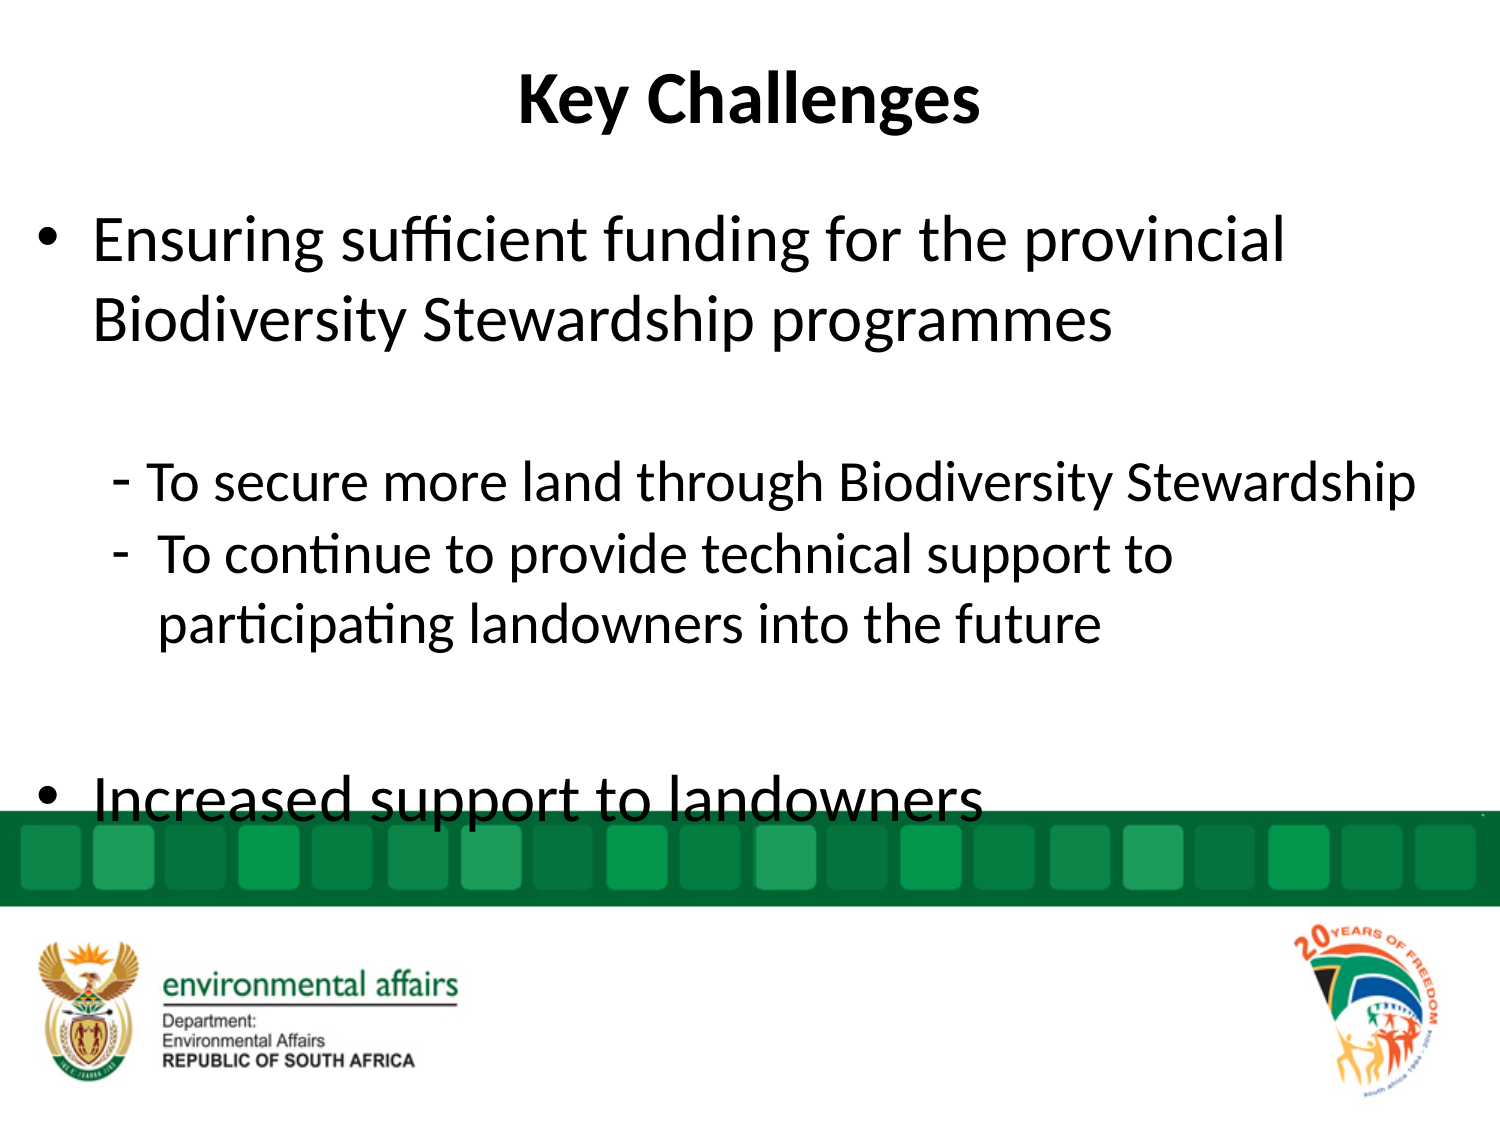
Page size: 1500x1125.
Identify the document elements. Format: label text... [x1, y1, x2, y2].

list Ensuring sufficient funding for the provincial Biodiversity Stewardship programmes - To secure more land through Biodiversity Stewardship To continue to provide technical support to participating landowners into the future Increased support to landowners [21, 187, 1477, 936]
picture [0, 0, 1500, 1125]
title Key Challenges [75, 0, 1425, 187]
